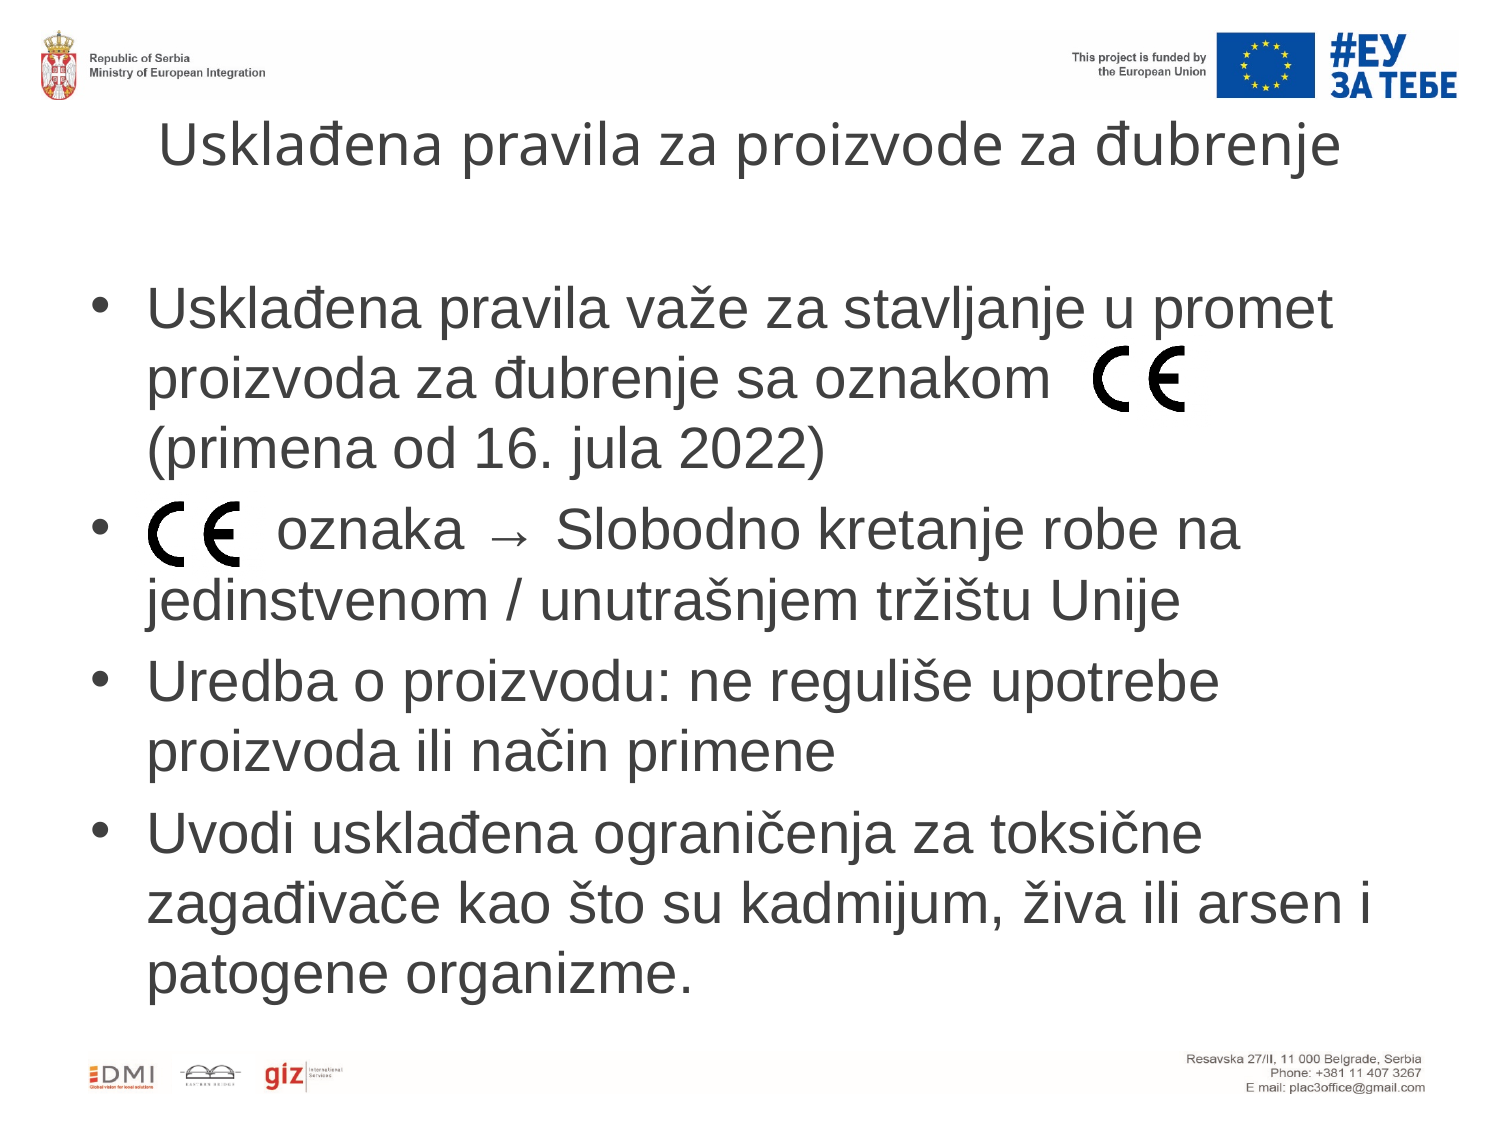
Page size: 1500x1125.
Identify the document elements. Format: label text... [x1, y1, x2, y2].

picture [88, 1051, 1425, 1094]
list Usklađena pravila važe za stavljanje u promet proizvoda za đubrenje sa oznakom (primena od 16. jula 2022) oznaka → Slobodno kretanje robe na jedinstvenom / unutrašnjem tržištu Unije Uredba o proizvodu: ne reguliše upotrebe proizvoda ili način primene Uvodi usklađena ograničenja za toksične zagađivače kao što su kadmijum, živa ili arsen i patogene organizme. [75, 262, 1425, 1005]
title Usklađena pravila za proizvode za đubrenje [75, 99, 1425, 262]
picture [41, 30, 1459, 100]
picture [135, 491, 267, 584]
picture [1080, 335, 1211, 428]
